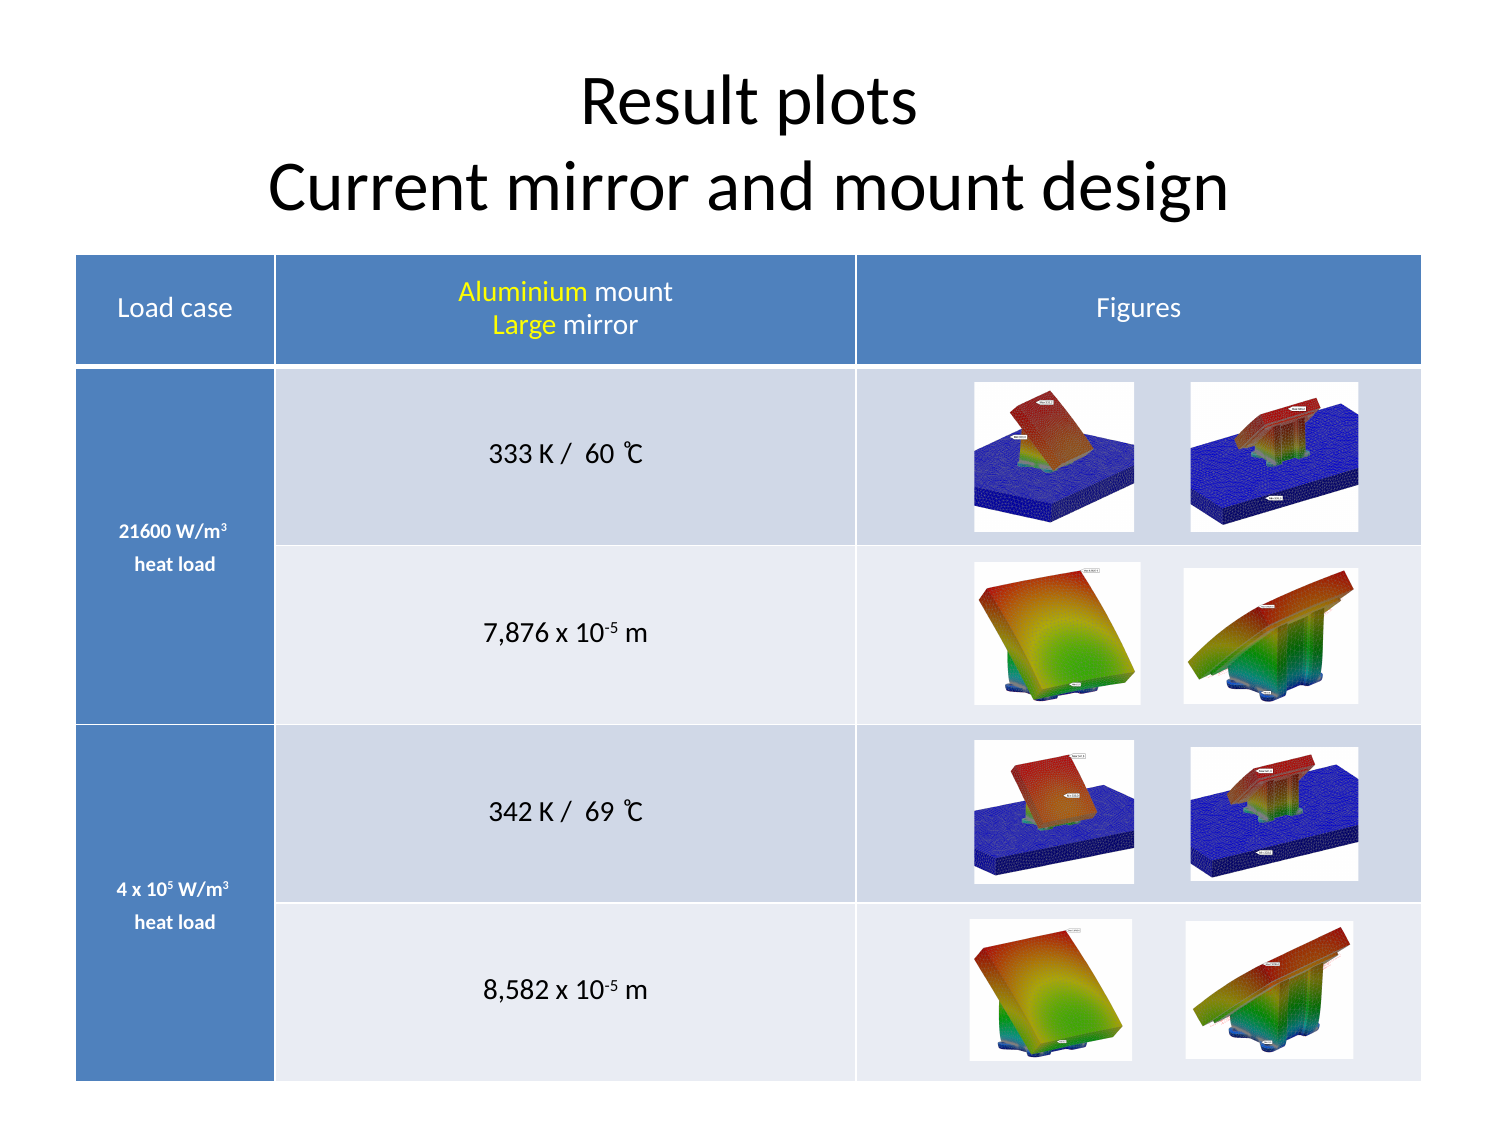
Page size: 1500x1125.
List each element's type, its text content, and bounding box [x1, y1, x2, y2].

table_cell 4 x 105 W/m3 heat load [76, 725, 274, 1081]
picture [1190, 382, 1359, 532]
picture [1183, 567, 1359, 705]
table_cell 21600 W/m3 heat load [76, 369, 274, 724]
table_cell 342 K / 69 ͦC [276, 725, 855, 902]
table_cell [857, 369, 1421, 545]
table_cell 8,582 x 10-5 m [276, 904, 855, 1081]
table_cell [857, 725, 1421, 902]
table_cell [857, 904, 1421, 1081]
picture [969, 919, 1133, 1062]
picture [1190, 747, 1359, 882]
title Result plots Current mirror and mount design [75, 45, 1425, 233]
picture [974, 740, 1135, 884]
picture [974, 562, 1141, 706]
table_header Figures [857, 255, 1421, 364]
table_header Aluminium mount Large mirror [276, 255, 855, 364]
picture [974, 382, 1135, 532]
table_cell 7,876 x 10-5 m [276, 546, 855, 724]
table_header Load case [76, 255, 274, 364]
picture [1185, 921, 1354, 1060]
table_cell [857, 546, 1421, 724]
table_cell 333 K / 60 ͦC [276, 369, 855, 545]
